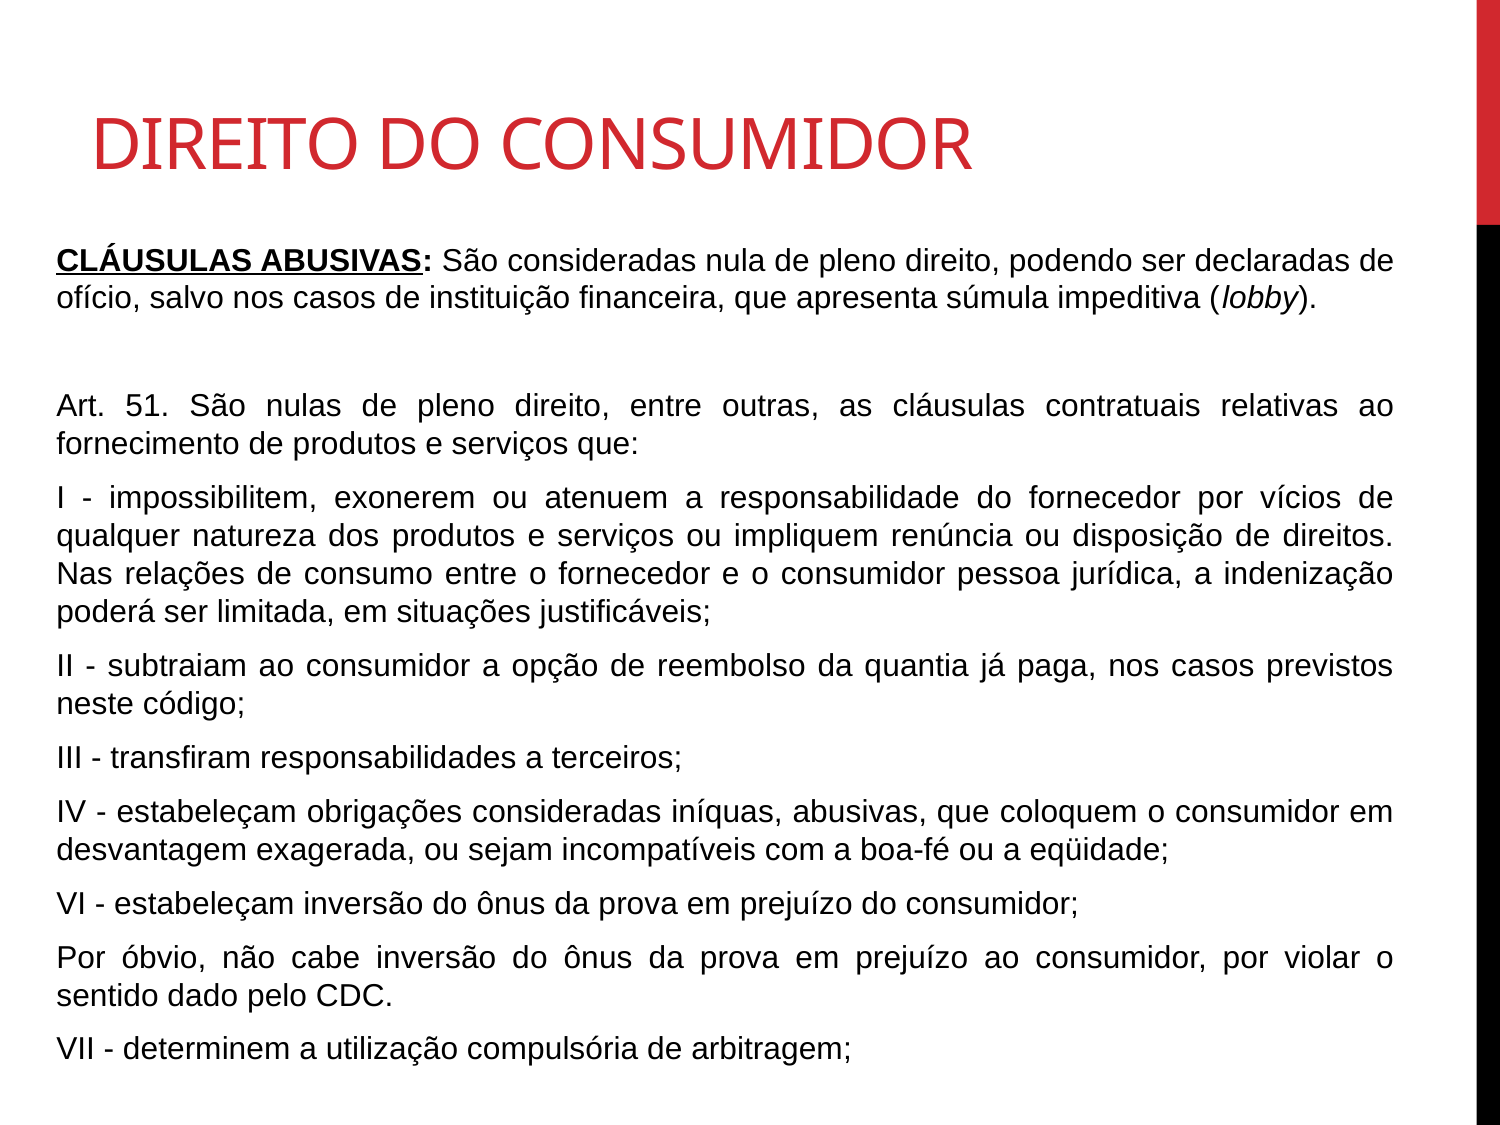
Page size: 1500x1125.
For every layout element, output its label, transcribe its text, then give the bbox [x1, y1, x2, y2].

title Direito do consumidor [75, 90, 1400, 191]
list CLÁUSULAS ABUSIVAS: São consideradas nula de pleno direito, podendo ser declaradas de ofício, salvo nos casos de instituição financeira, que apresenta súmula impeditiva (lobby). Art. 51. São nulas de pleno direito, entre outras, as cláusulas contratuais relativas ao fornecimento de produtos e serviços que: I - impossibilitem, exonerem ou atenuem a responsabilidade do fornecedor por vícios de qualquer natureza dos produtos e serviços ou impliquem renúncia ou disposição de direitos. Nas relações de consumo entre o fornecedor e o consumidor pessoa jurídica, a indenização poderá ser limitada, em situações justificáveis; II - subtraiam ao consumidor a opção de reembolso da quantia já paga, nos casos previstos neste código; III - transfiram responsabilidades a terceiros; IV - estabeleçam obrigações consideradas iníquas, abusivas, que coloquem o consumidor em desvantagem exagerada, ou sejam incompatíveis com a boa-fé ou a eqüidade; VI - estabeleçam inversão do ônus da prova em prejuízo do consumidor; Por óbvio, não cabe inversão do ônus da prova em prejuízo ao consumidor, por violar o sentido dado pelo CDC. VII - determinem a utilização compulsória de arbitragem; [41, 231, 1412, 1094]
